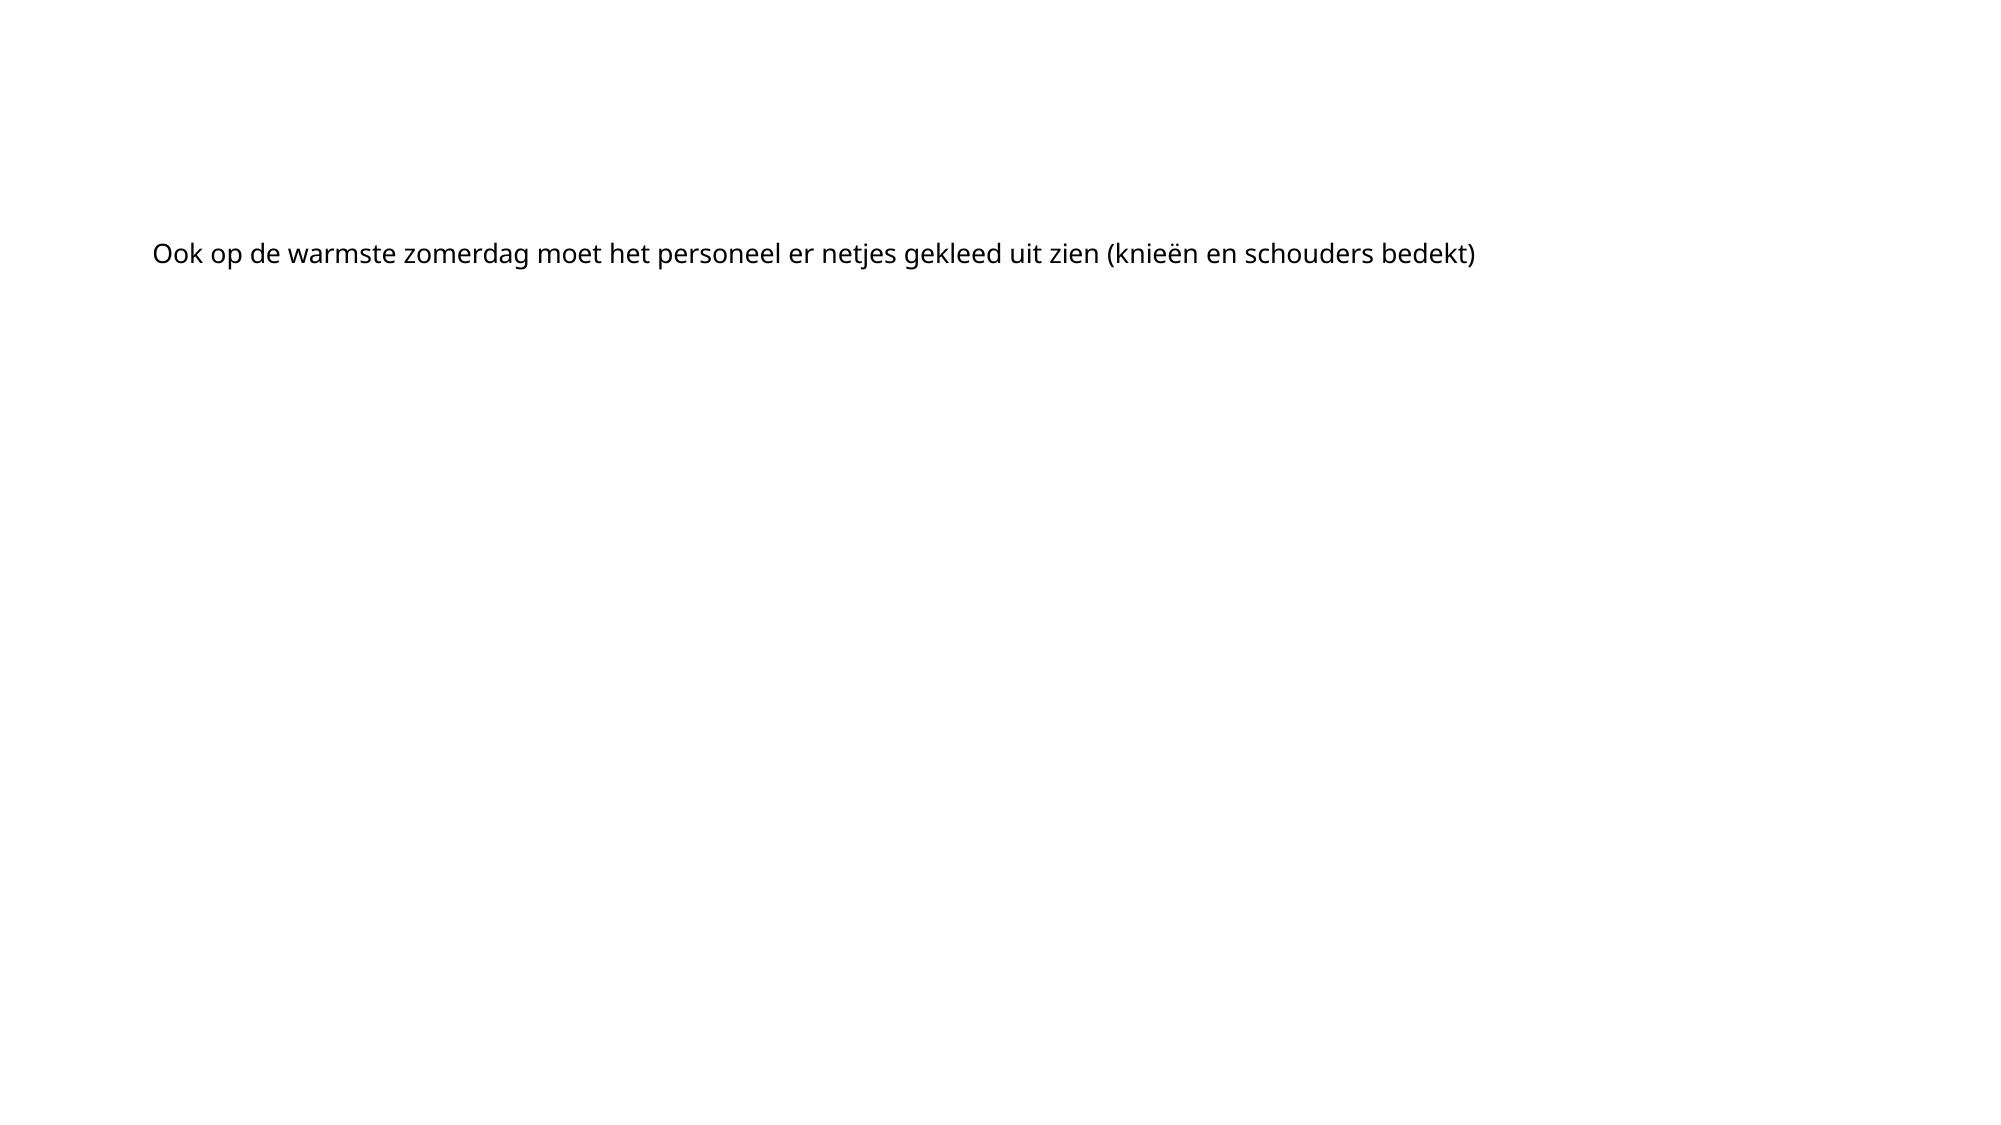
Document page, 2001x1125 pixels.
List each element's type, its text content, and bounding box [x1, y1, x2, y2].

title Ook op de warmste zomerdag moet het personeel er netjes gekleed uit zien (knieën en schouders bedekt) [137, 59, 1863, 278]
